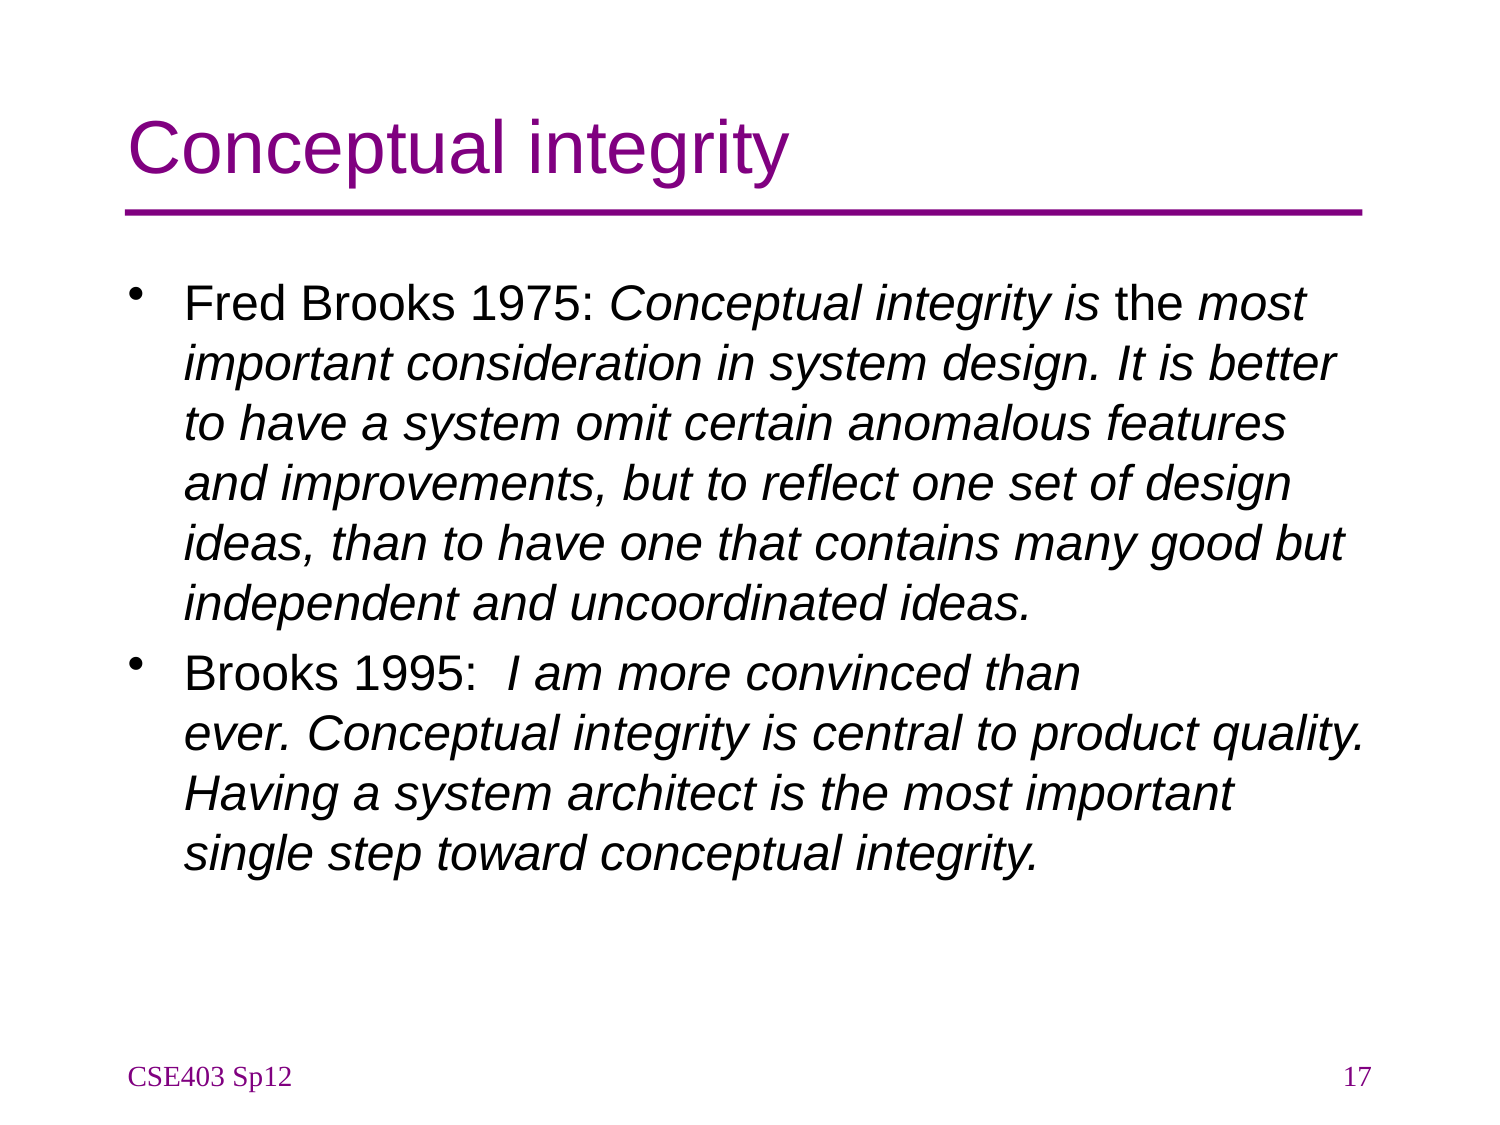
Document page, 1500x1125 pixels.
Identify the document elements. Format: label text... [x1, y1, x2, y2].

slide_number CSE403 Sp12 [112, 1049, 426, 1125]
list Fred Brooks 1975: Conceptual integrity is the most important consideration in system design. It is better to have a system omit certain anomalous features and improvements, but to reflect one set of design ideas, than to have one that contains many good but independent and uncoordinated ideas. Brooks 1995: I am more convinced than ever. Conceptual integrity is central to product quality. Having a system architect is the most important single step toward conceptual integrity. [112, 262, 1388, 1001]
slide_number 17 [1074, 1049, 1388, 1125]
title Conceptual integrity [112, 49, 1388, 238]
